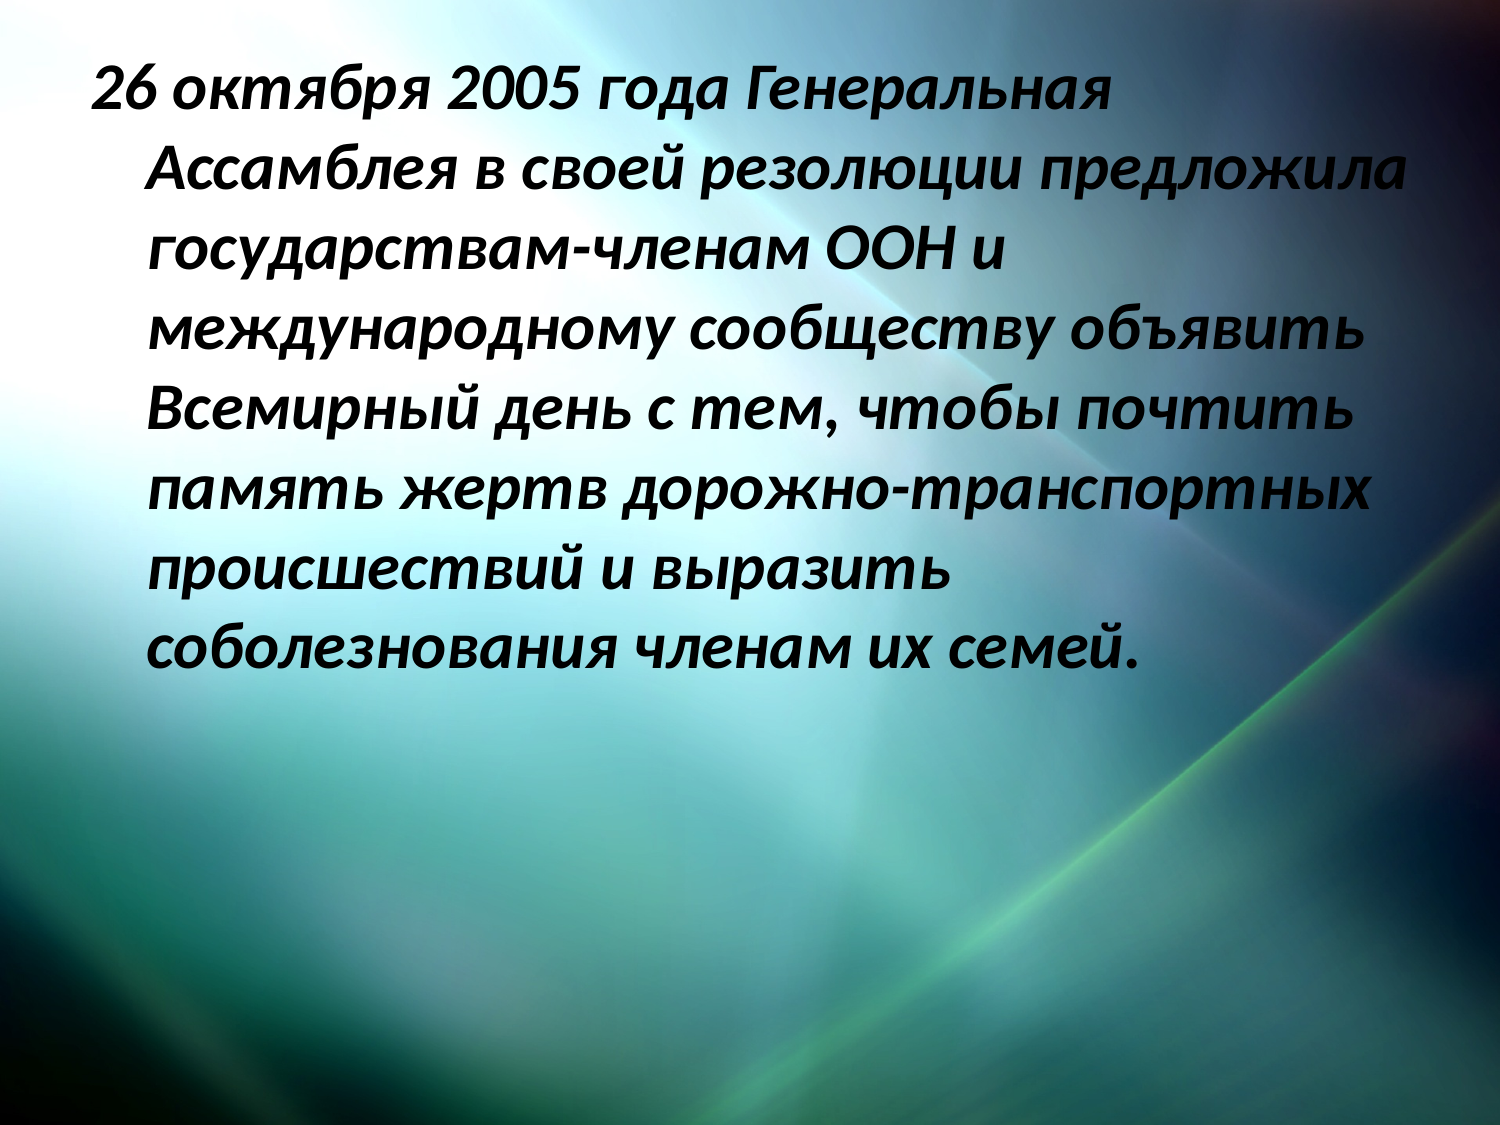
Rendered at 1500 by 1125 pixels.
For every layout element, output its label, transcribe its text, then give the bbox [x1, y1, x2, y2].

list 26 октября 2005 года Генеральная Ассамблея в своей резолюции предложила государствам-членам ООН и международному сообществу объявить Всемирный день с тем, чтобы почтить память жертв дорожно-транспортных происшествий и выразить соболезнования членам их семей. [74, 34, 1426, 1006]
picture [0, 0, 1500, 1125]
